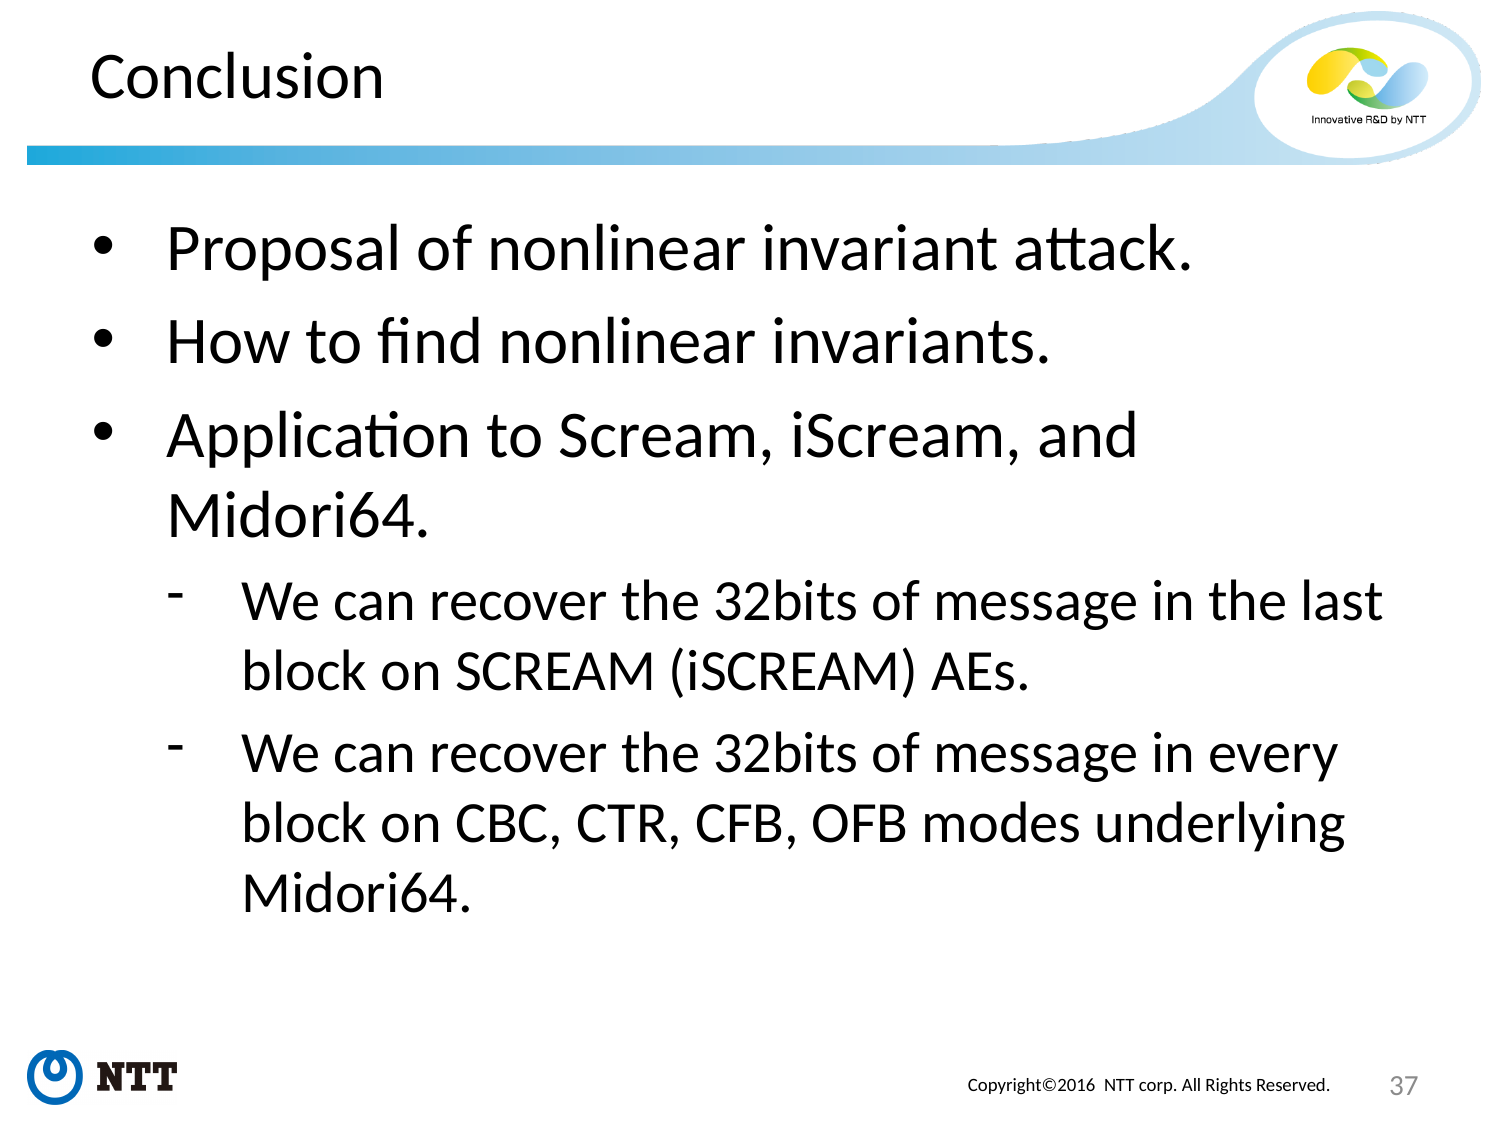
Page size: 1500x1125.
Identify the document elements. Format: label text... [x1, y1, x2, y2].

list Proposal of nonlinear invariant attack. How to find nonlinear invariants. Application to Scream, iScream, and Midori64. We can recover the 32bits of message in the last block on SCREAM (iSCREAM) AEs. We can recover the 32bits of message in every block on CBC, CTR, CFB, OFB modes underlying Midori64. [76, 196, 1427, 1024]
picture [27, 1050, 177, 1105]
title Conclusion [75, 37, 1199, 106]
picture [27, 11, 1481, 165]
